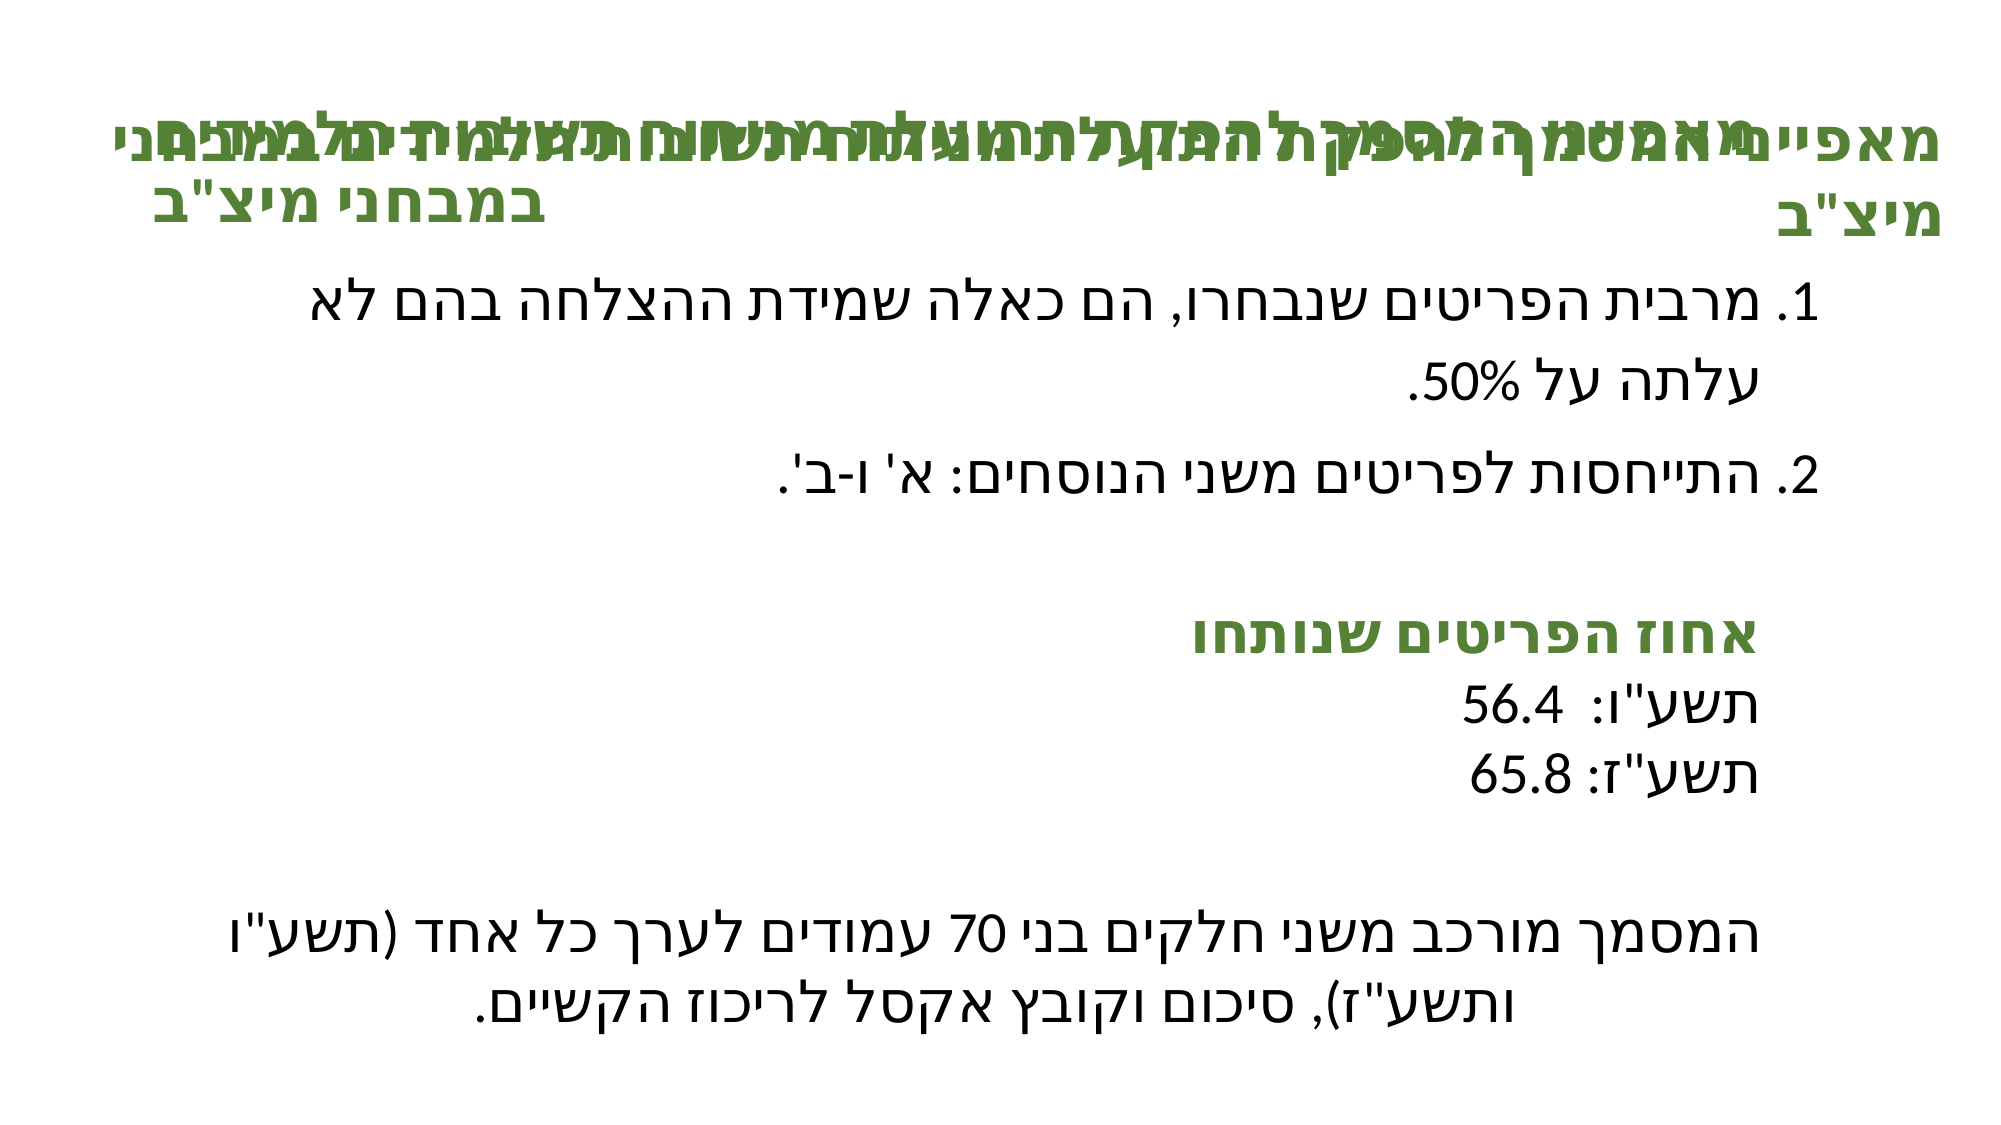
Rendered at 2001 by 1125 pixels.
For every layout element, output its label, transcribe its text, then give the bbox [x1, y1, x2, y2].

text_box מאפייני המסמך להפקת התועלת מניתוח תשובות תלמידים במבחני מיצ"ב [1863, 91, 1961, 183]
title מאפייני המסמך להפקת התועלת מניתוח תשובות תלמידים במבחני מיצ"ב [137, 59, 1863, 278]
text_box אחוז הפריטים שנותחו תשע"ו: 56.4 תשע"ז: 65.8 [860, 587, 1777, 815]
text_box מרבית הפריטים שנבחרו, הם כאלה שמידת ההצלחה בהם לא עלתה על 50%. התייחסות לפריטים משני הנוסחים: א' ו-ב'. [200, 278, 1835, 516]
text_box מאפייני המסמך להפקת התועלת מניתוח תשובות תלמידים במבחני מיצ"ב [72, 91, 137, 183]
text_box המסמך מורכב משני חלקים בני 70 עמודים לערך כל אחד (תשע"ו ותשע"ז), סיכום וקובץ אקסל לריכוז הקשיים. [107, 886, 1884, 1043]
